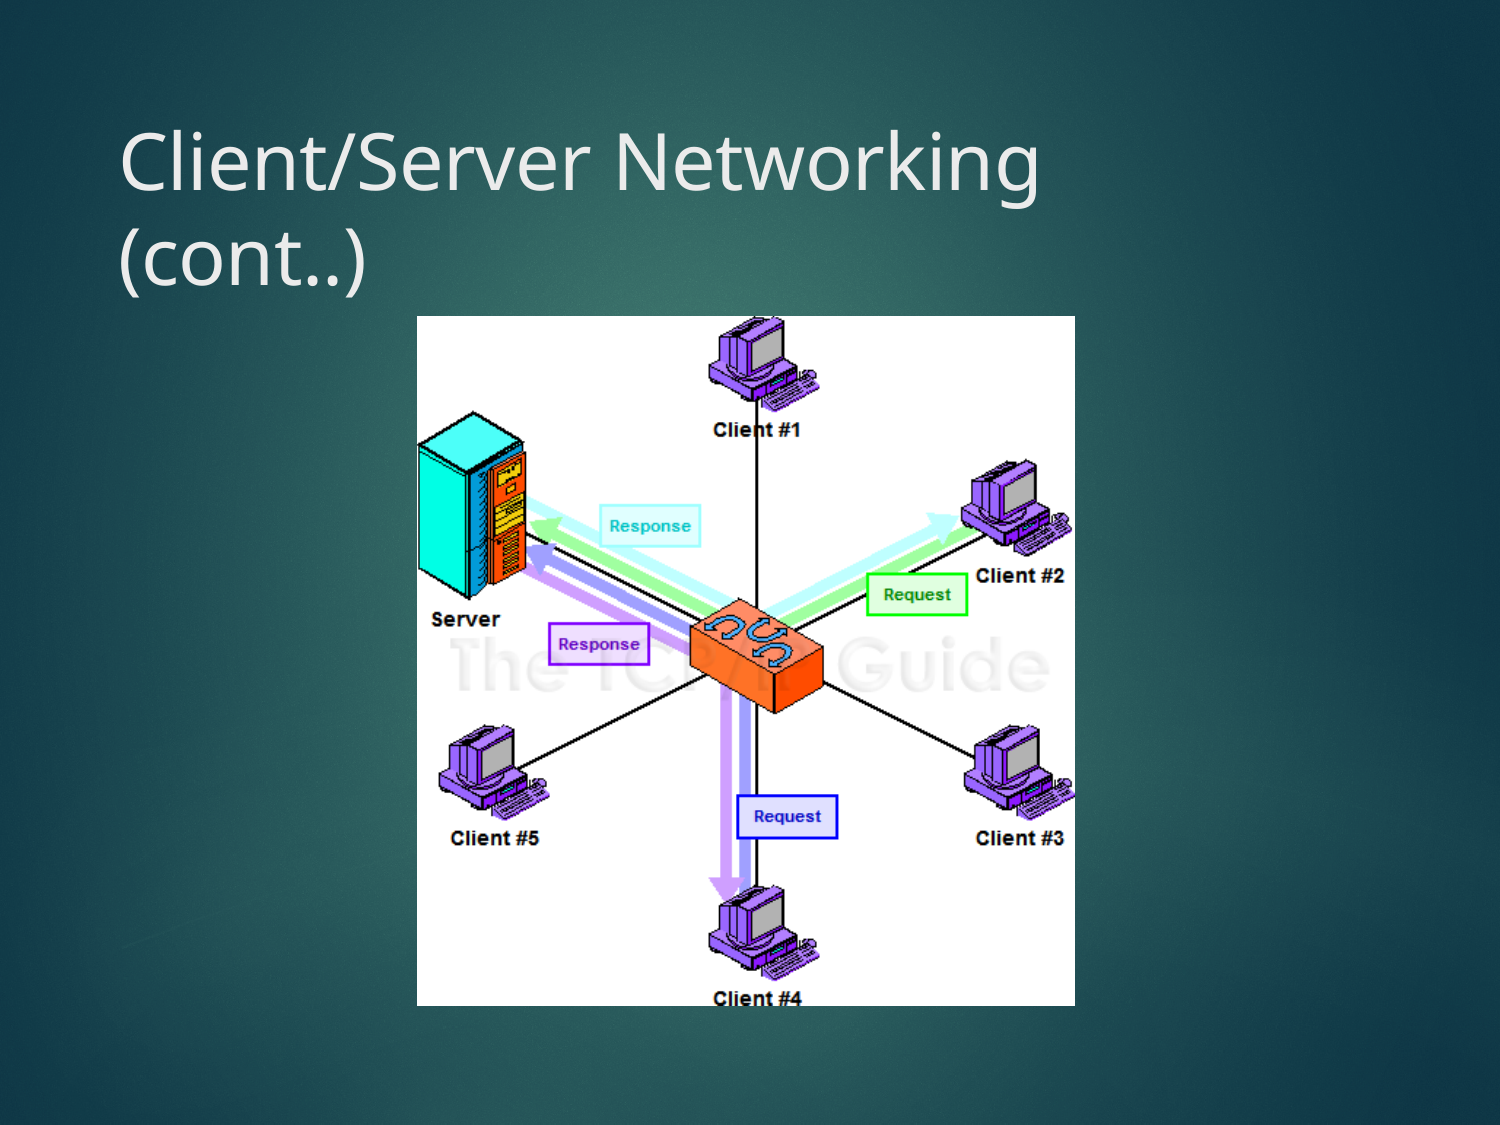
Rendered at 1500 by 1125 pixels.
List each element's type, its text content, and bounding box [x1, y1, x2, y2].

title Client/Server Networking (cont..) [116, 109, 1149, 302]
picture [417, 316, 1076, 1007]
